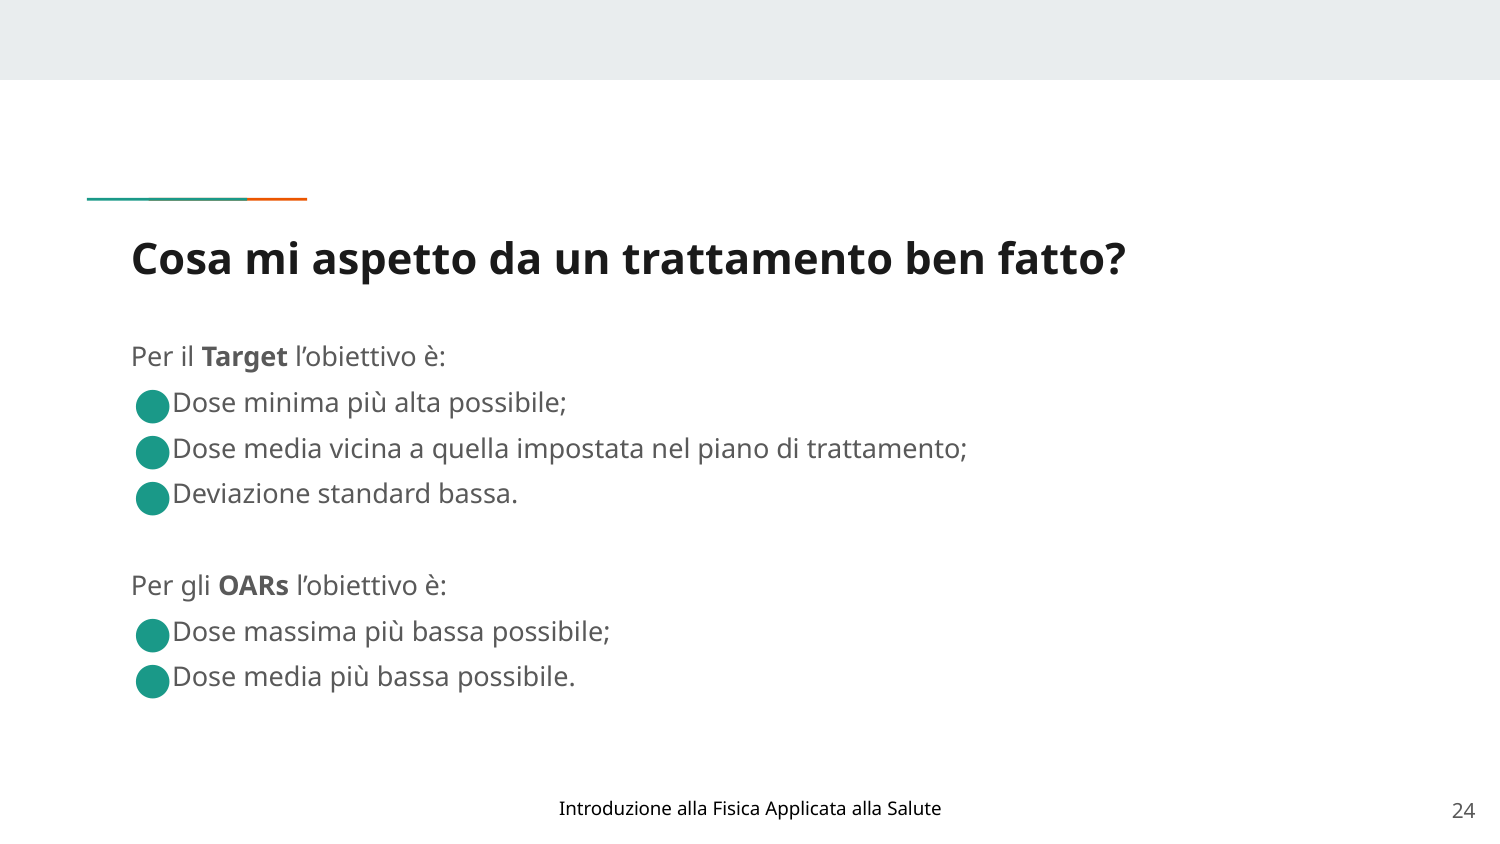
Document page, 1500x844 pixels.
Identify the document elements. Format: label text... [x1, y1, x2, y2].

slide_number 24 [1400, 779, 1491, 844]
title Cosa mi aspetto da un trattamento ben fatto? [119, 216, 1381, 305]
list Per il Target l’obiettivo è: Dose minima più alta possibile; Dose media vicina a quella impostata nel piano di trattamento; Deviazione standard bassa. Per gli OARs l’obiettivo è: Dose massima più bassa possibile; Dose media più bassa possibile. [119, 337, 1381, 709]
